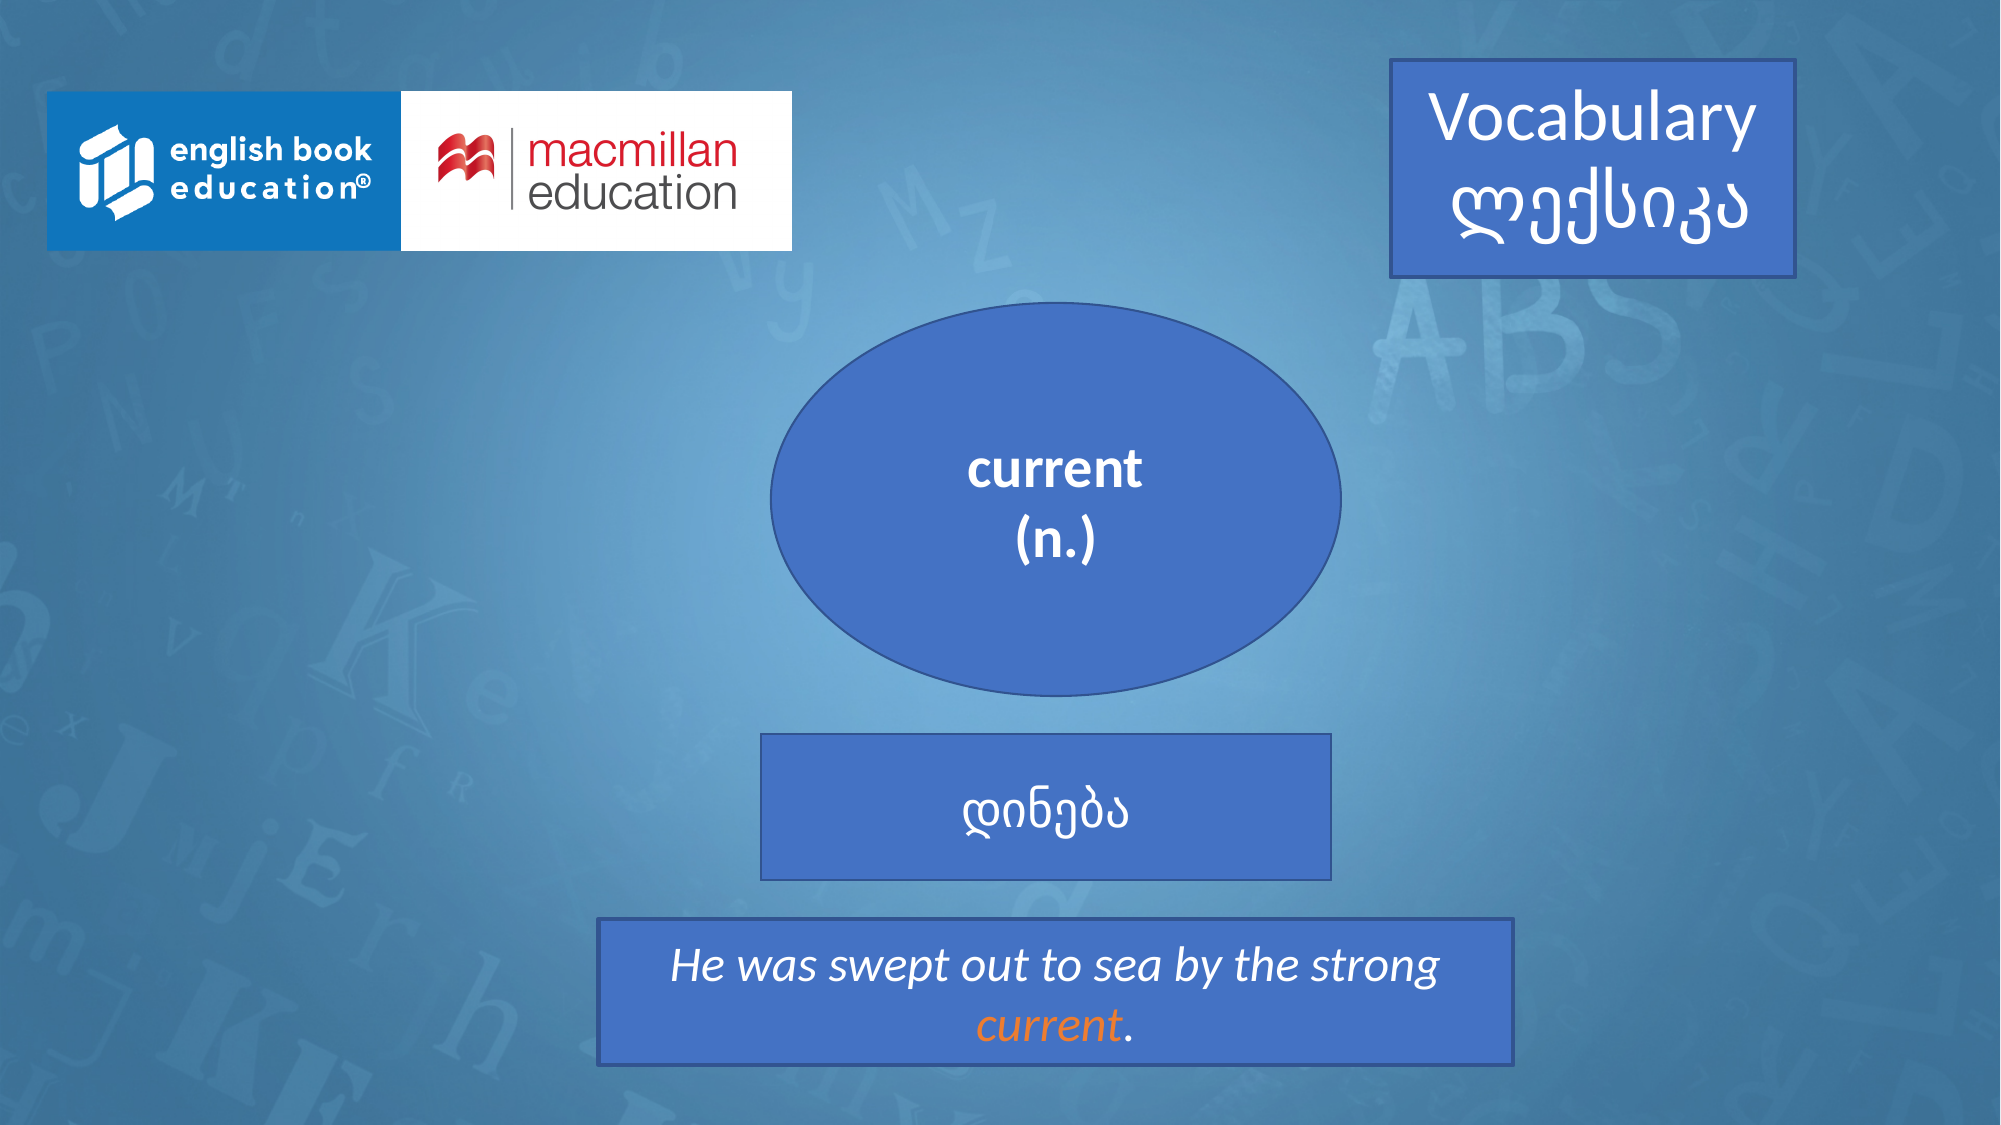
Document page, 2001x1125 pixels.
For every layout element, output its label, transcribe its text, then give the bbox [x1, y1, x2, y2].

text_box [1389, 58, 1797, 279]
text_box current (n.) [770, 302, 1341, 697]
text_box დინება [760, 734, 1332, 881]
text_box Vocabulary ლექსიკა [1390, 59, 1795, 250]
text_box He was swept out to sea by the strong current. [596, 917, 1515, 1067]
picture [0, 0, 2001, 1125]
